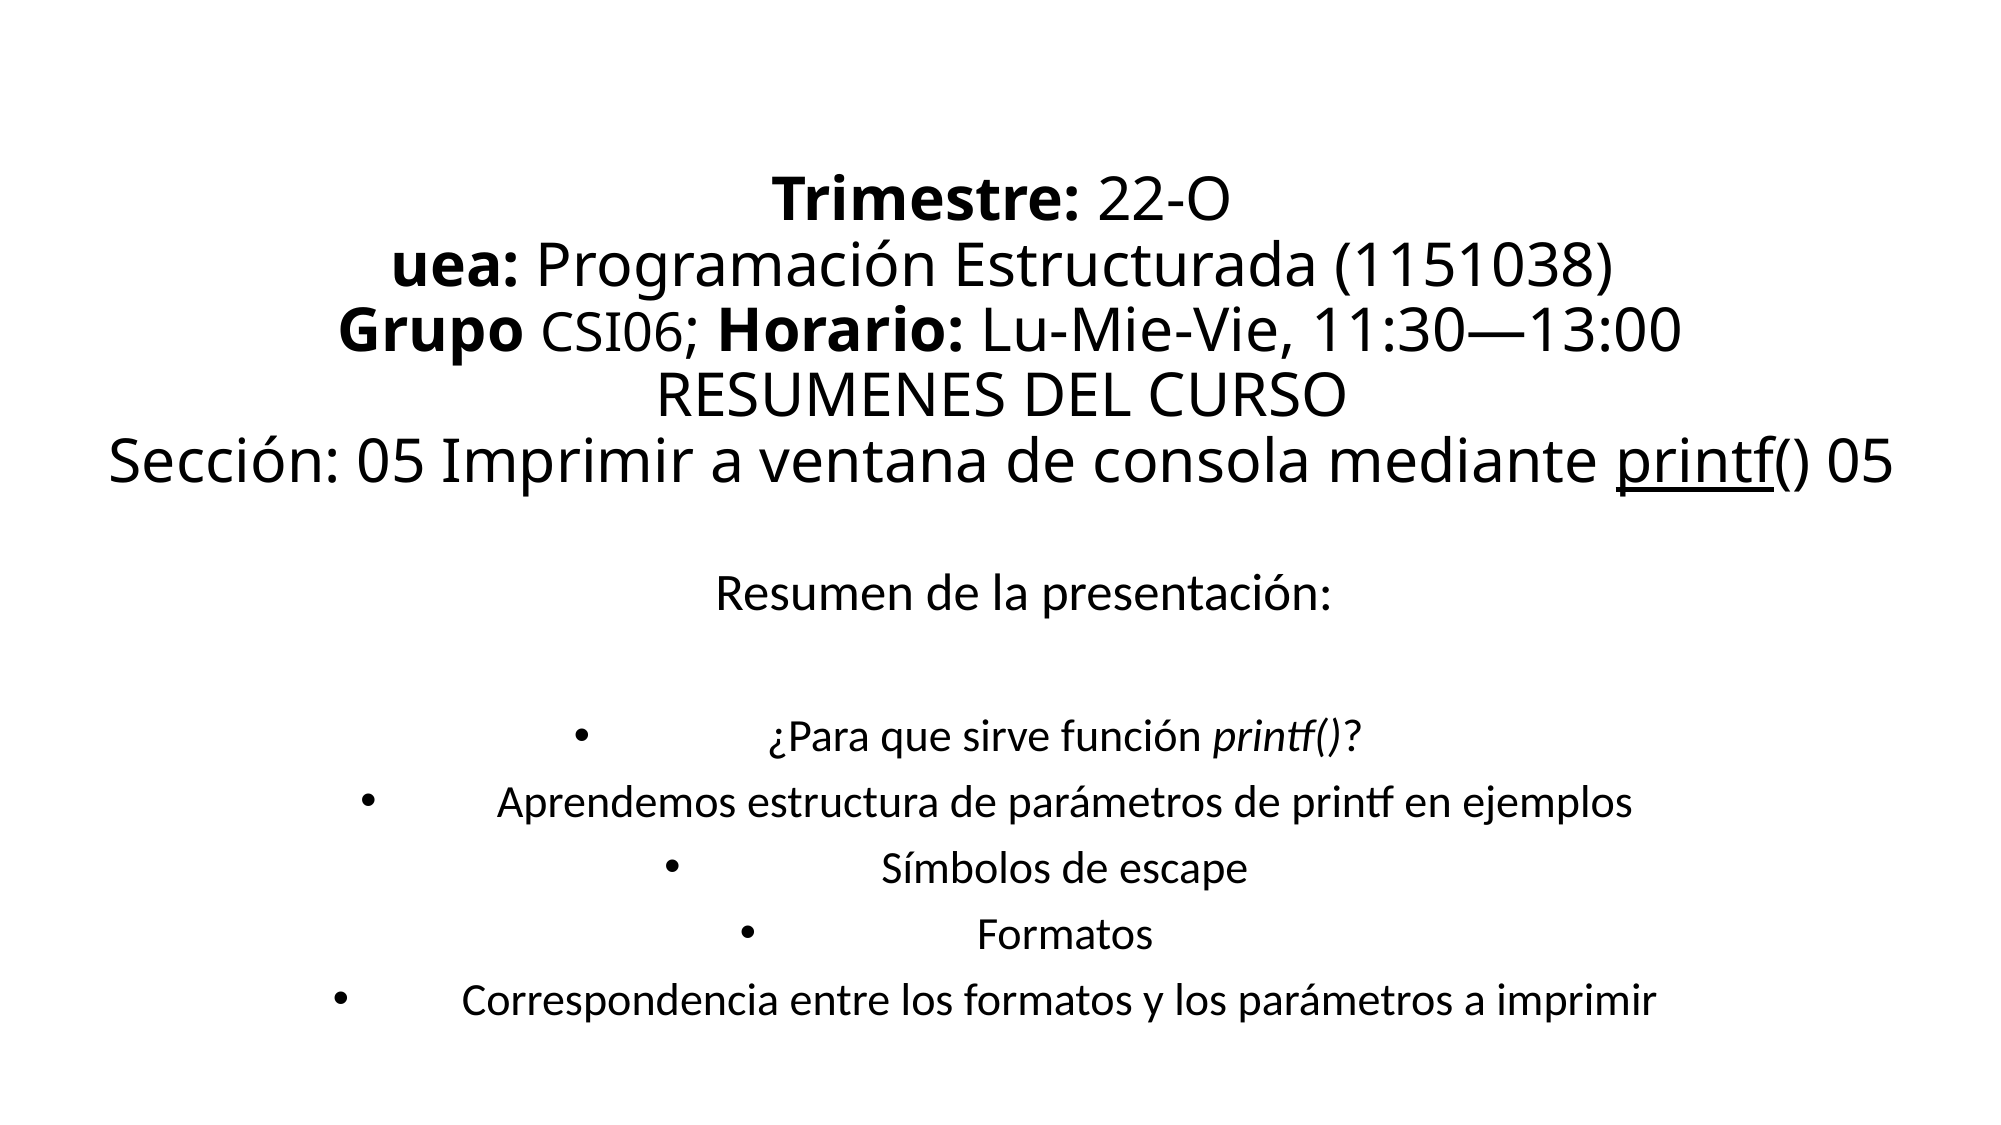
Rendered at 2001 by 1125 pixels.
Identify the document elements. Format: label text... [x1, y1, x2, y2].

title Trimestre: 22-O uea: Programación Estructurada (1151038) Grupo CSI06; Horario: Lu-Mie-Vie, 11:30—13:00 RESUMENES DEL CURSO Sección: 05 Imprimir a ventana de consola mediante printf() 05 [78, 100, 1927, 504]
subtitle Resumen de la presentación: ¿Para que sirve función printf()? Aprendemos estructura de parámetros de printf en ejemplos Símbolos de escape Formatos Correspondencia entre los formatos y los parámetros a imprimir [164, 478, 1896, 1034]
